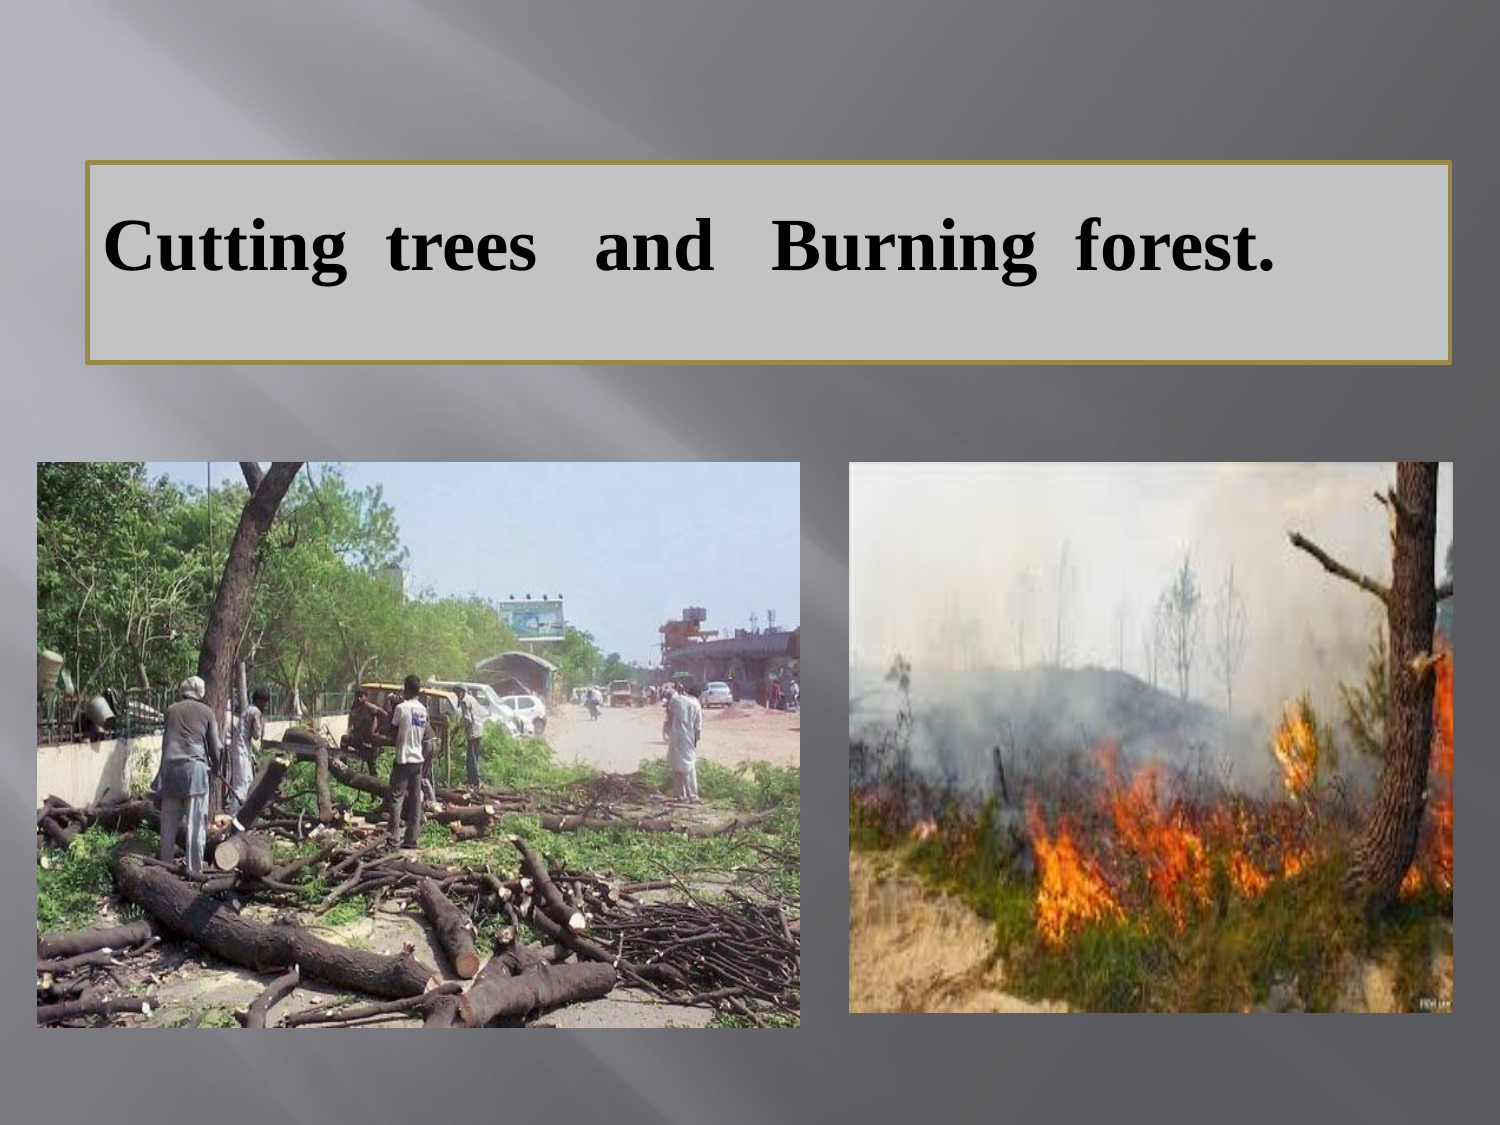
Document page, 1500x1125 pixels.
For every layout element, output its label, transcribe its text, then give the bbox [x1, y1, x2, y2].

picture [849, 462, 1453, 1013]
text_box Cutting trees and Burning forest. [85, 160, 1452, 365]
picture [37, 462, 801, 1028]
